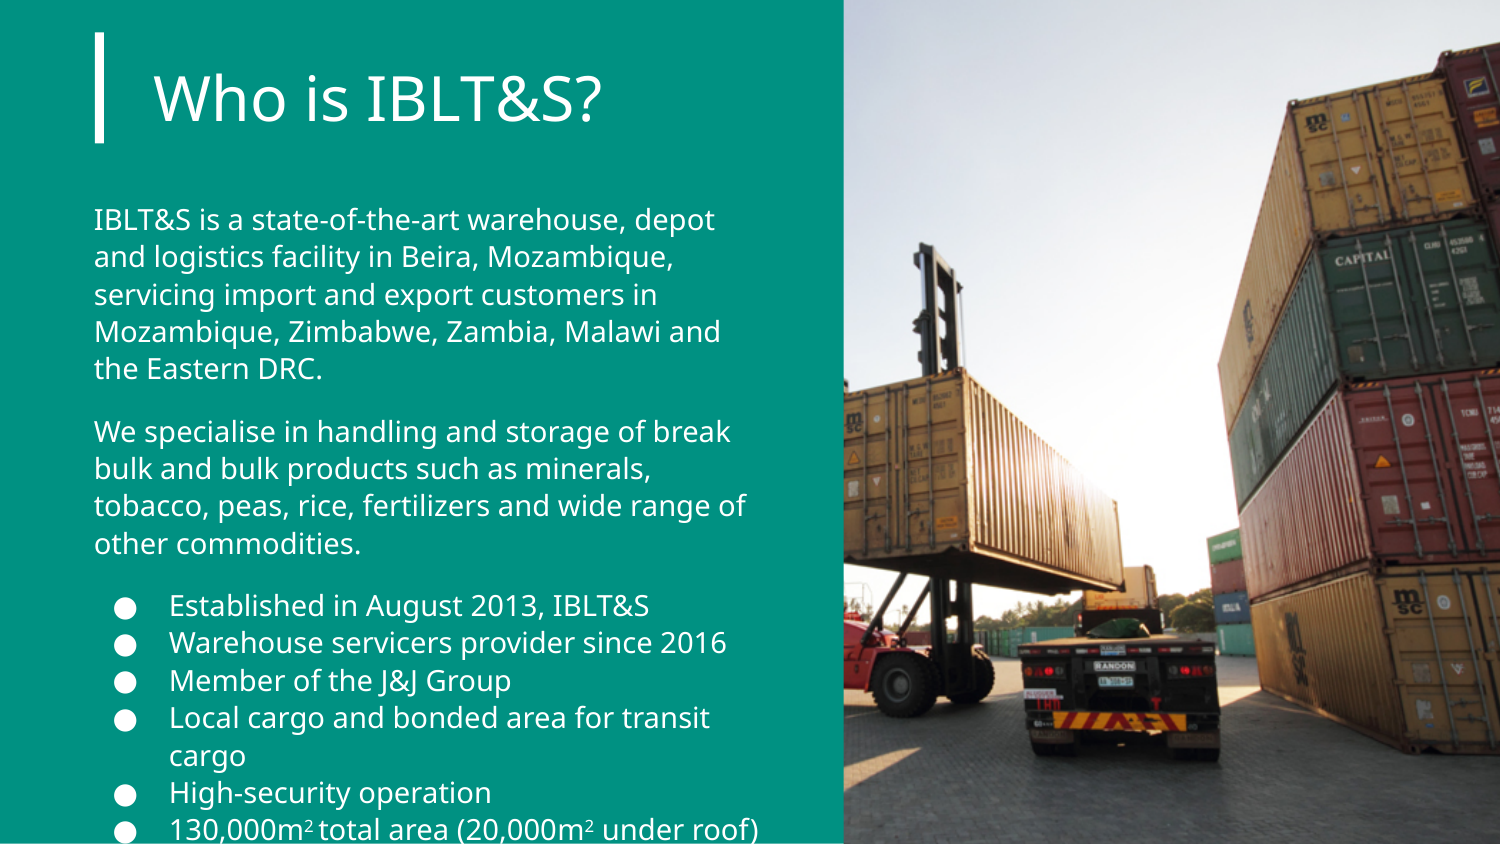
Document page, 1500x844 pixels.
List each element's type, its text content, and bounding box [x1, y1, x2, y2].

picture [843, 0, 1500, 844]
text_box IBLT&S is a state-of-the-art warehouse, depot and logistics facility in Beira, Mozambique, servicing import and export customers in Mozambique, Zimbabwe, Zambia, Malawi and the Eastern DRC. We specialise in handling and storage of break bulk and bulk products such as minerals, tobacco, peas, rice, fertilizers and wide range of other commodities. Established in August 2013, IBLT&S Warehouse servicers provider since 2016 Member of the J&J Group Local cargo and bonded area for transit cargo High-security operation 130,000m2 total area (20,000m2 under roof) [78, 183, 789, 783]
text_box [0, 0, 843, 844]
text_box Who is IBLT&S? [138, 38, 714, 150]
text_box [94, 32, 104, 144]
